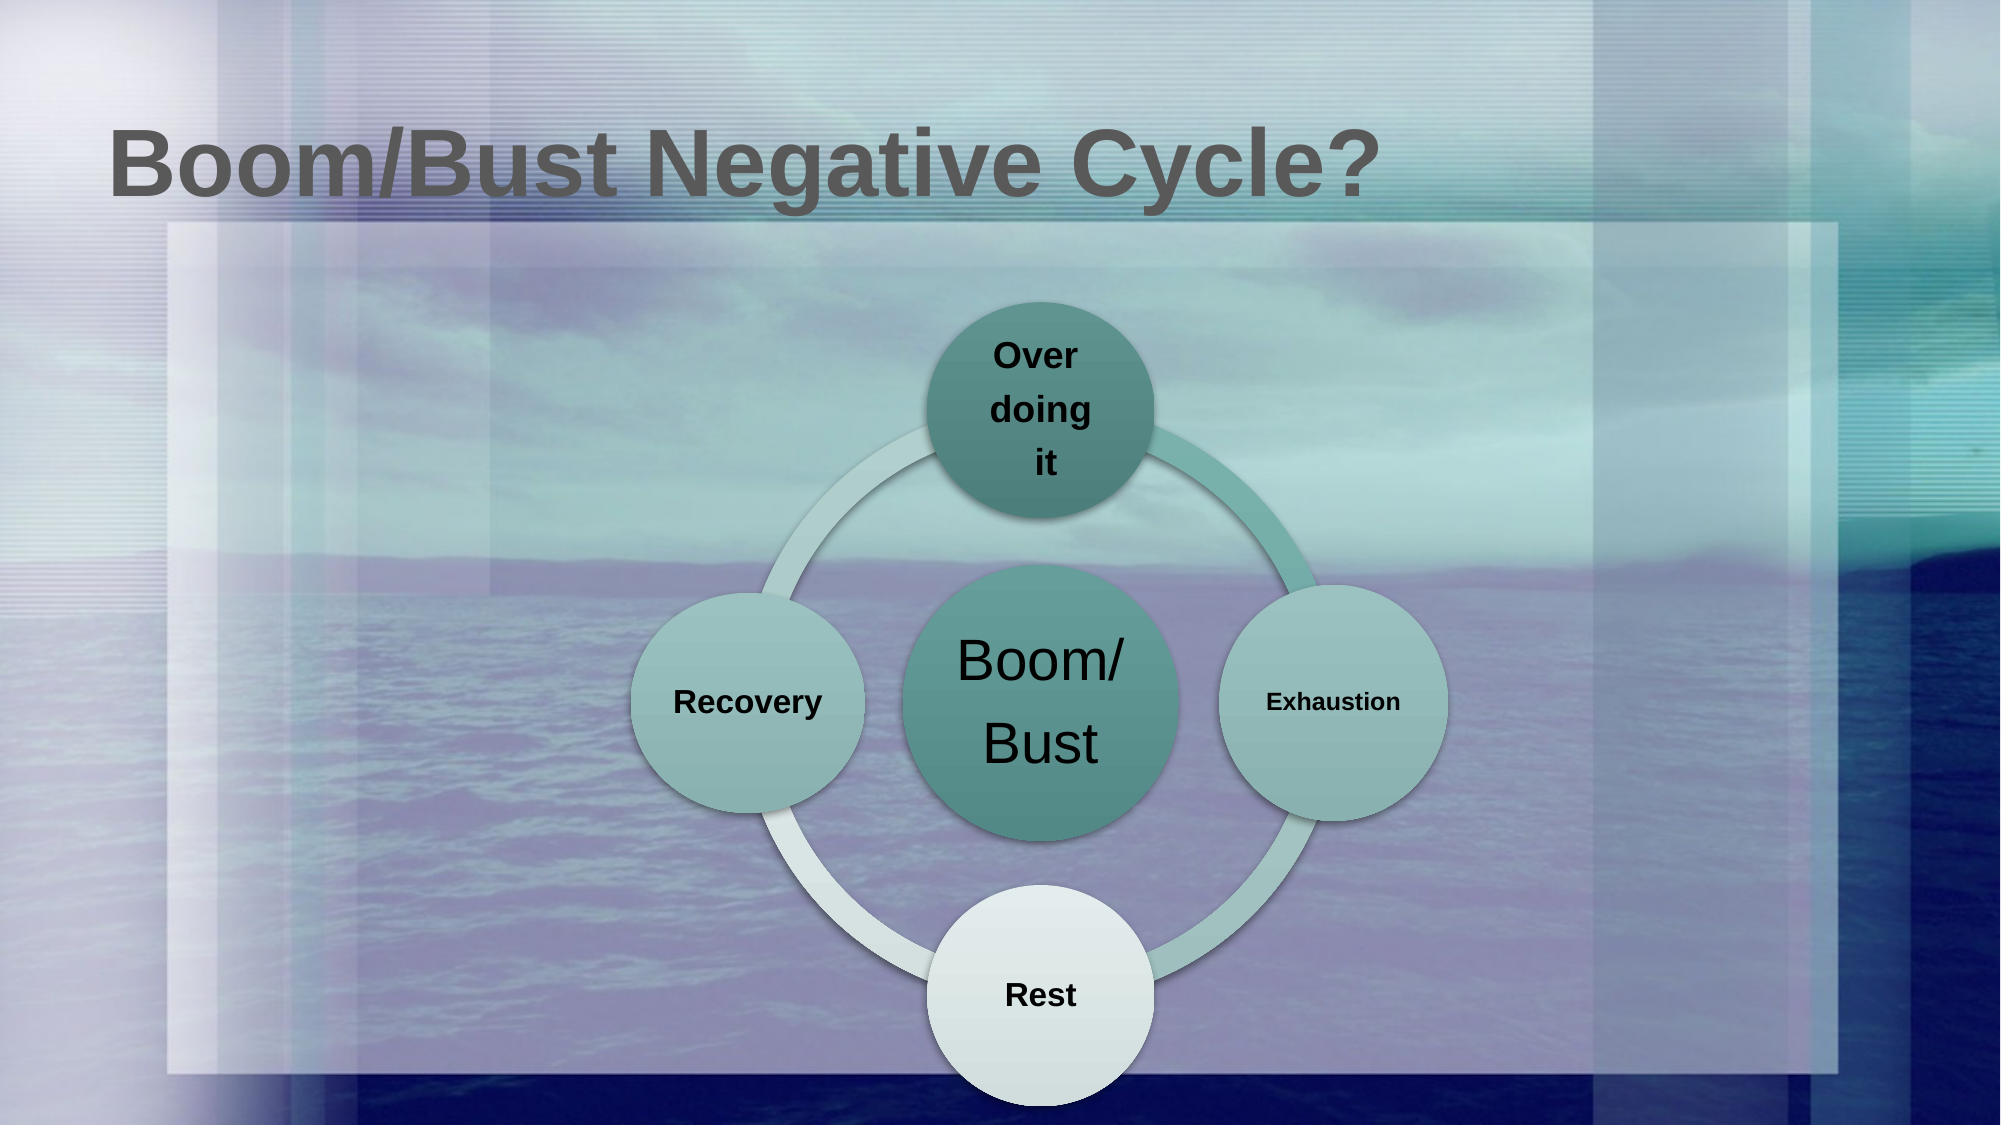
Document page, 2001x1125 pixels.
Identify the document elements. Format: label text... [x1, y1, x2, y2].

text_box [322, 313, 1757, 1095]
picture [0, 0, 2001, 1125]
title Boom/Bust Negative Cycle? [99, 45, 1900, 272]
